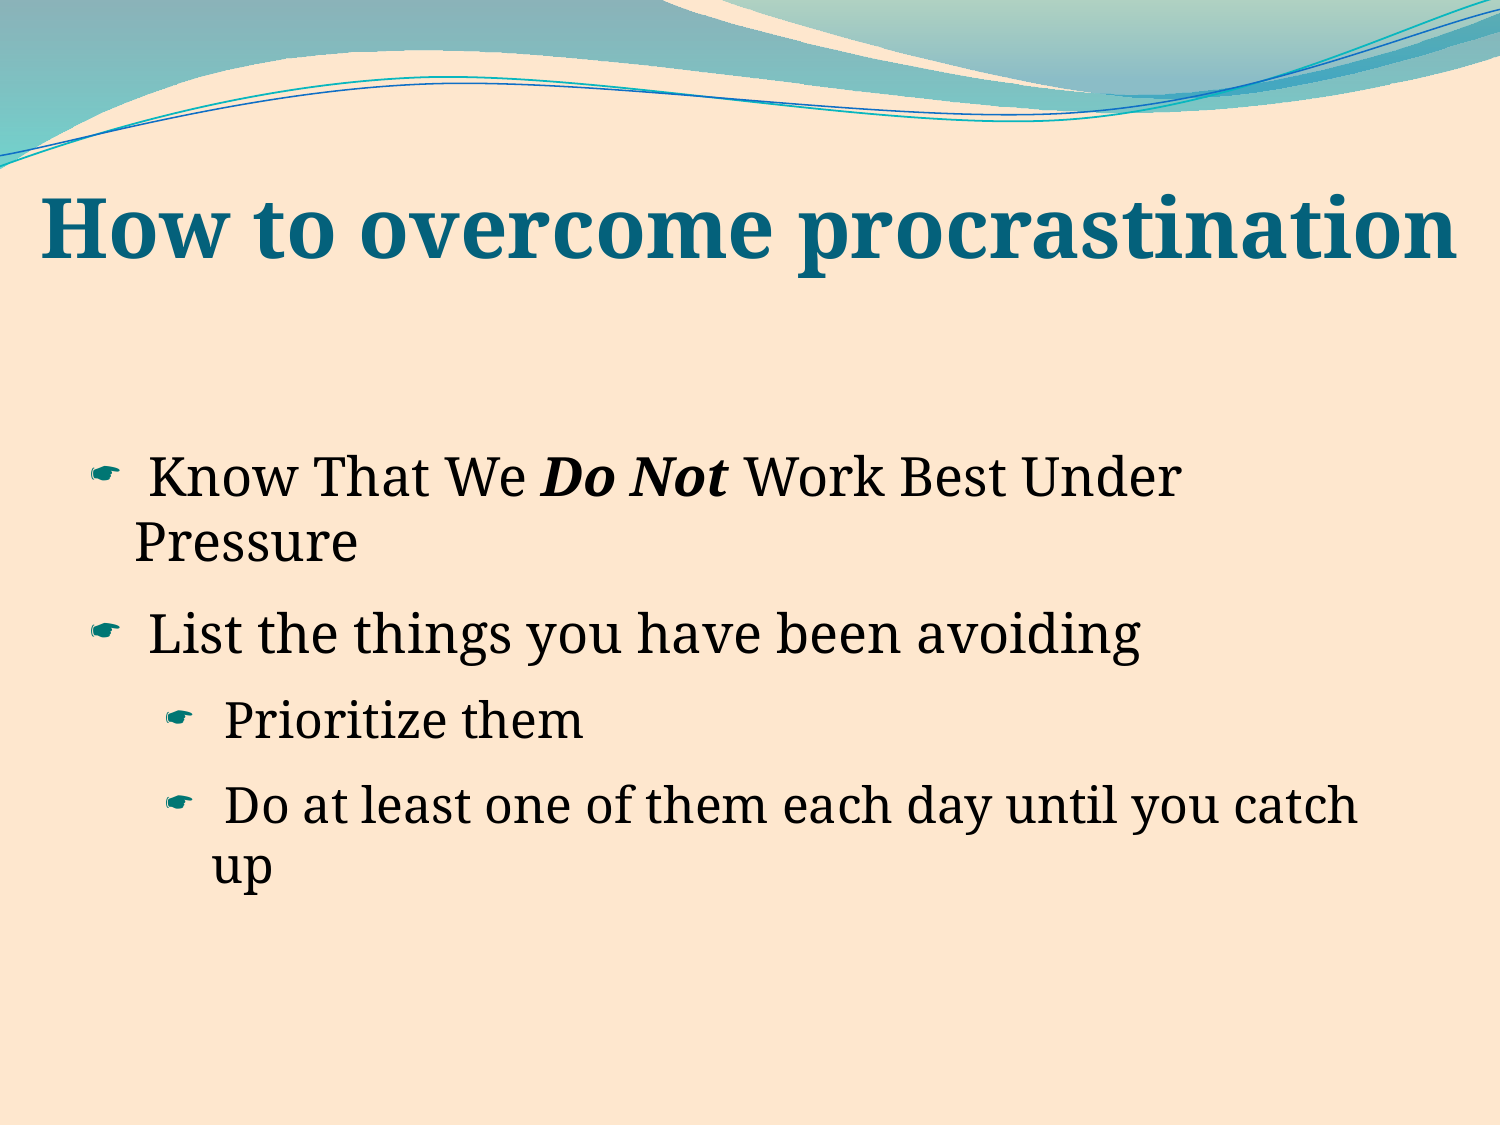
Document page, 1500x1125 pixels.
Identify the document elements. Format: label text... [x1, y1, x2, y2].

text_box How to overcome procrastination [0, 137, 1500, 275]
list Know That We Do Not Work Best Under Pressure List the things you have been avoiding Prioritize them Do at least one of them each day until you catch up [74, 342, 1426, 1063]
